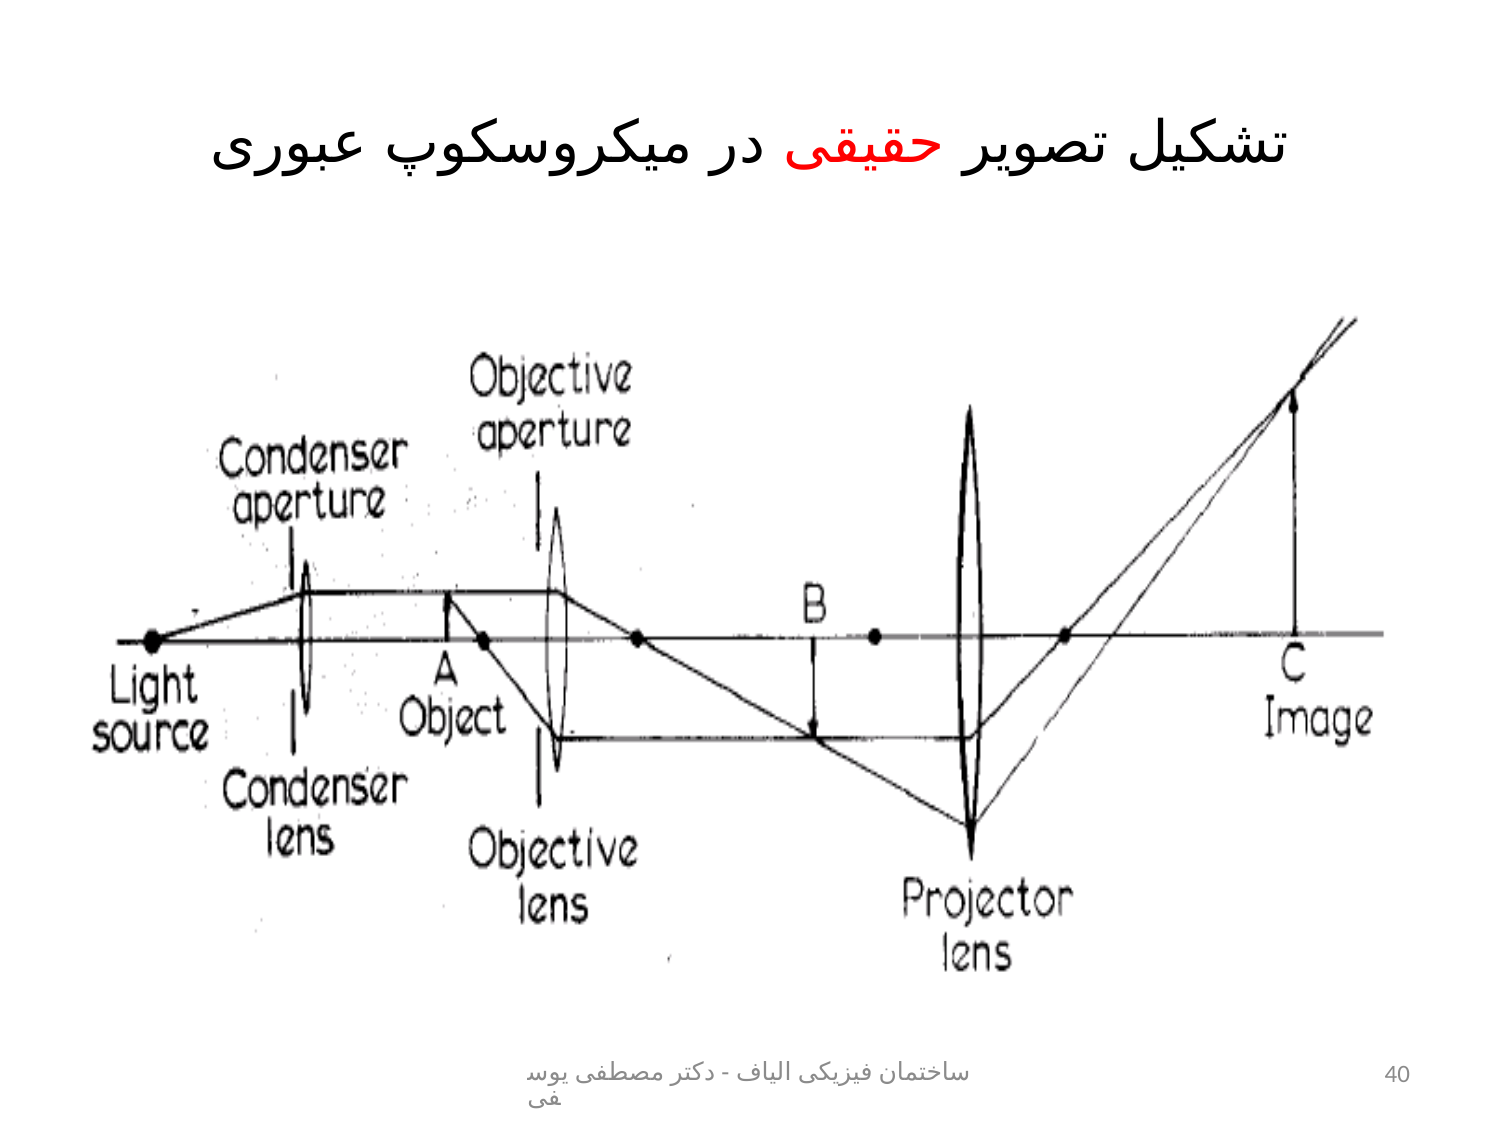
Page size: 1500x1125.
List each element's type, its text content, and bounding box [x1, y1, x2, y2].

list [74, 262, 1426, 1006]
title تشکیل تصویر حقیقی در میکروسکوپ عبوری [75, 45, 1425, 233]
footer ساختمان فیزیکی الیاف - دکتر مصطفی یوسفی [512, 1042, 988, 1103]
slide_number 40 [1074, 1042, 1425, 1103]
